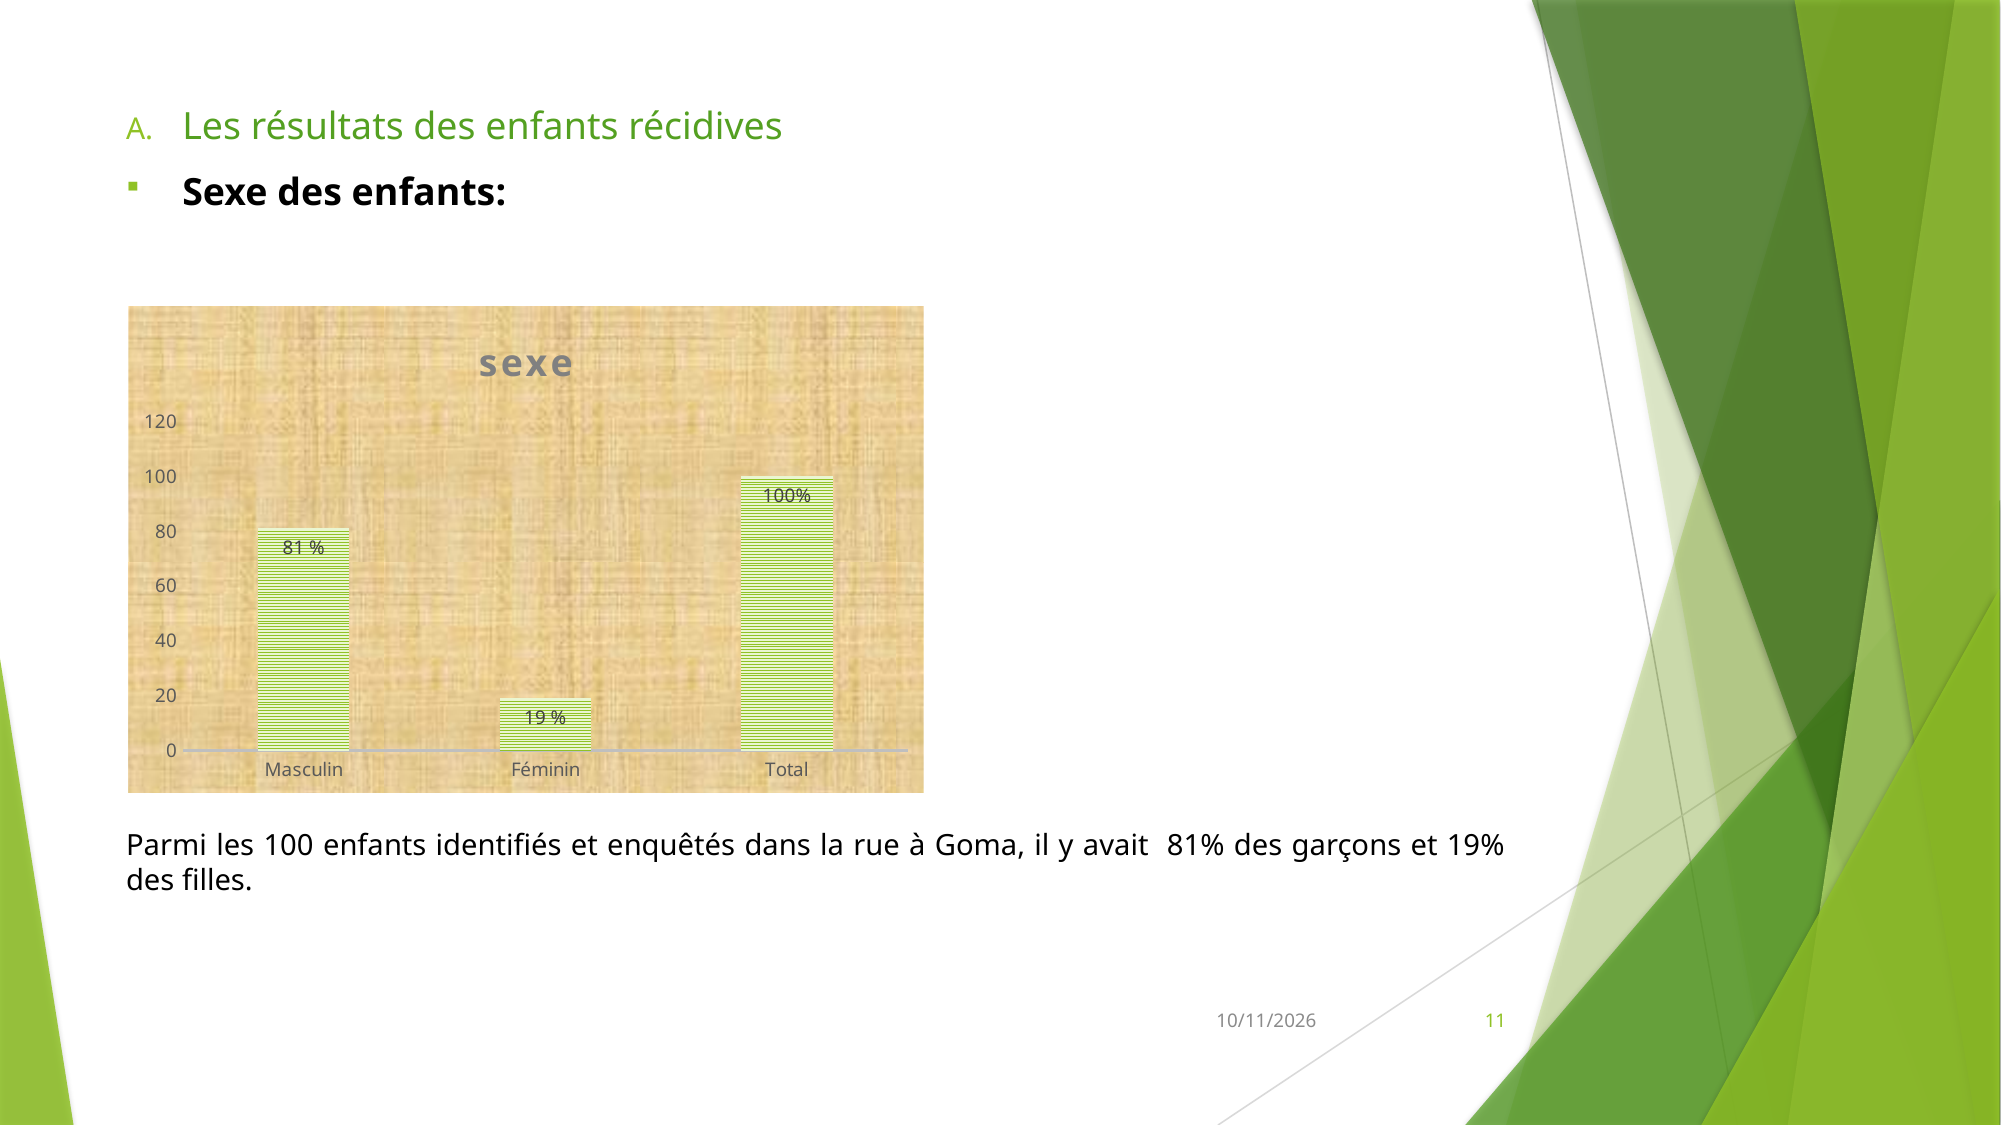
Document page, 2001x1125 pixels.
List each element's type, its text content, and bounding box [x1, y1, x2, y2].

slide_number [1181, 991, 1332, 1051]
chart [127, 305, 925, 794]
list Les résultats des enfants récidives Sexe des enfants: Parmi les 100 enfants identifiés et enquêtés dans la rue à Goma, il y avait 81% des garçons et 19% des filles. [111, 94, 1522, 992]
slide_number 11 [1409, 991, 1522, 1051]
